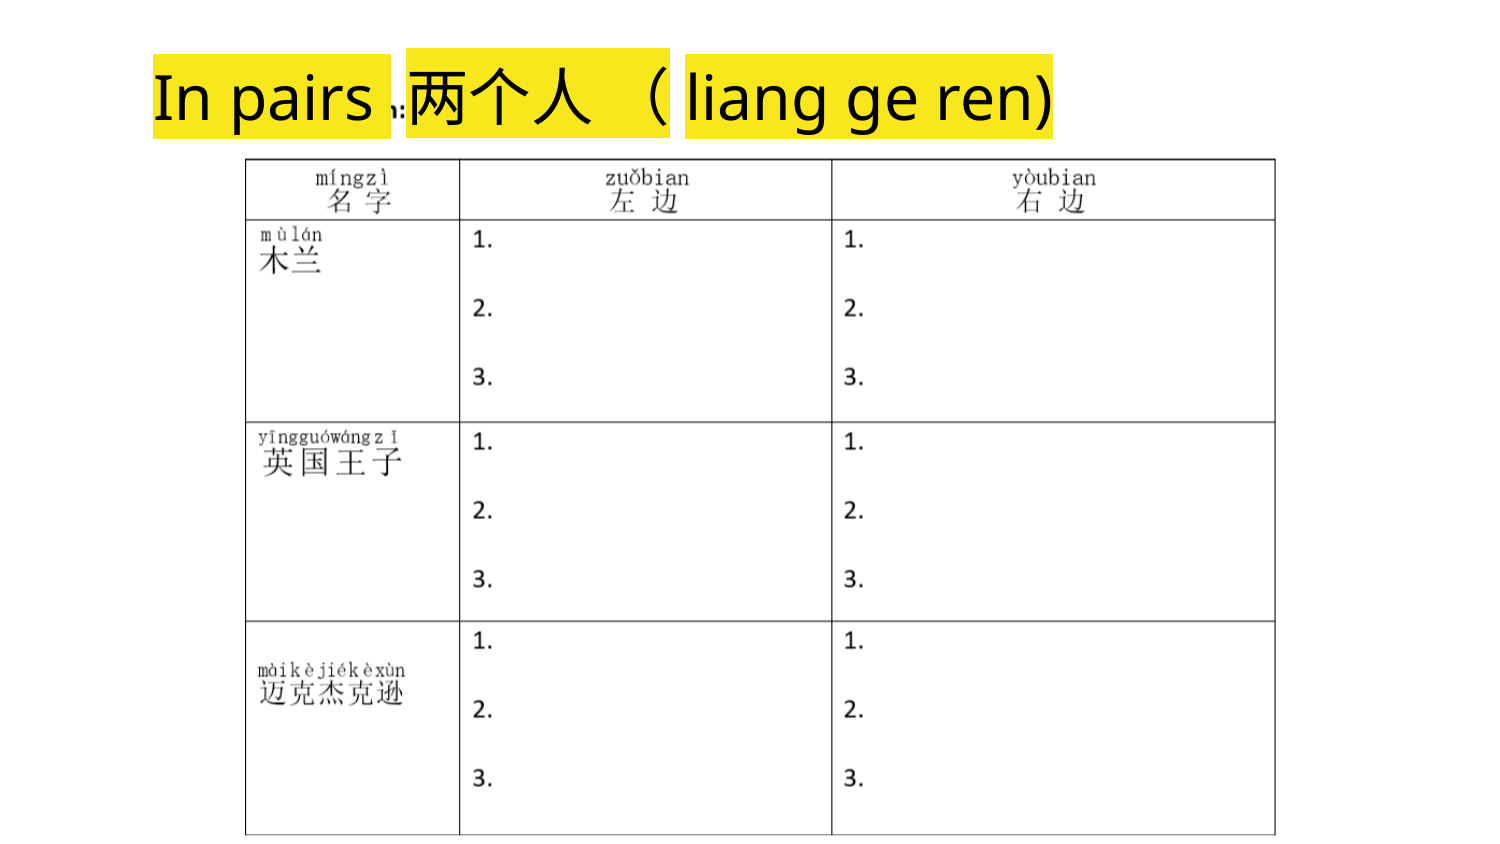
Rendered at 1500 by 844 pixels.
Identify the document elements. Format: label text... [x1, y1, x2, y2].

title In pairs 两个人 （liang ge ren) [142, 14, 1206, 177]
picture [230, 93, 1310, 844]
